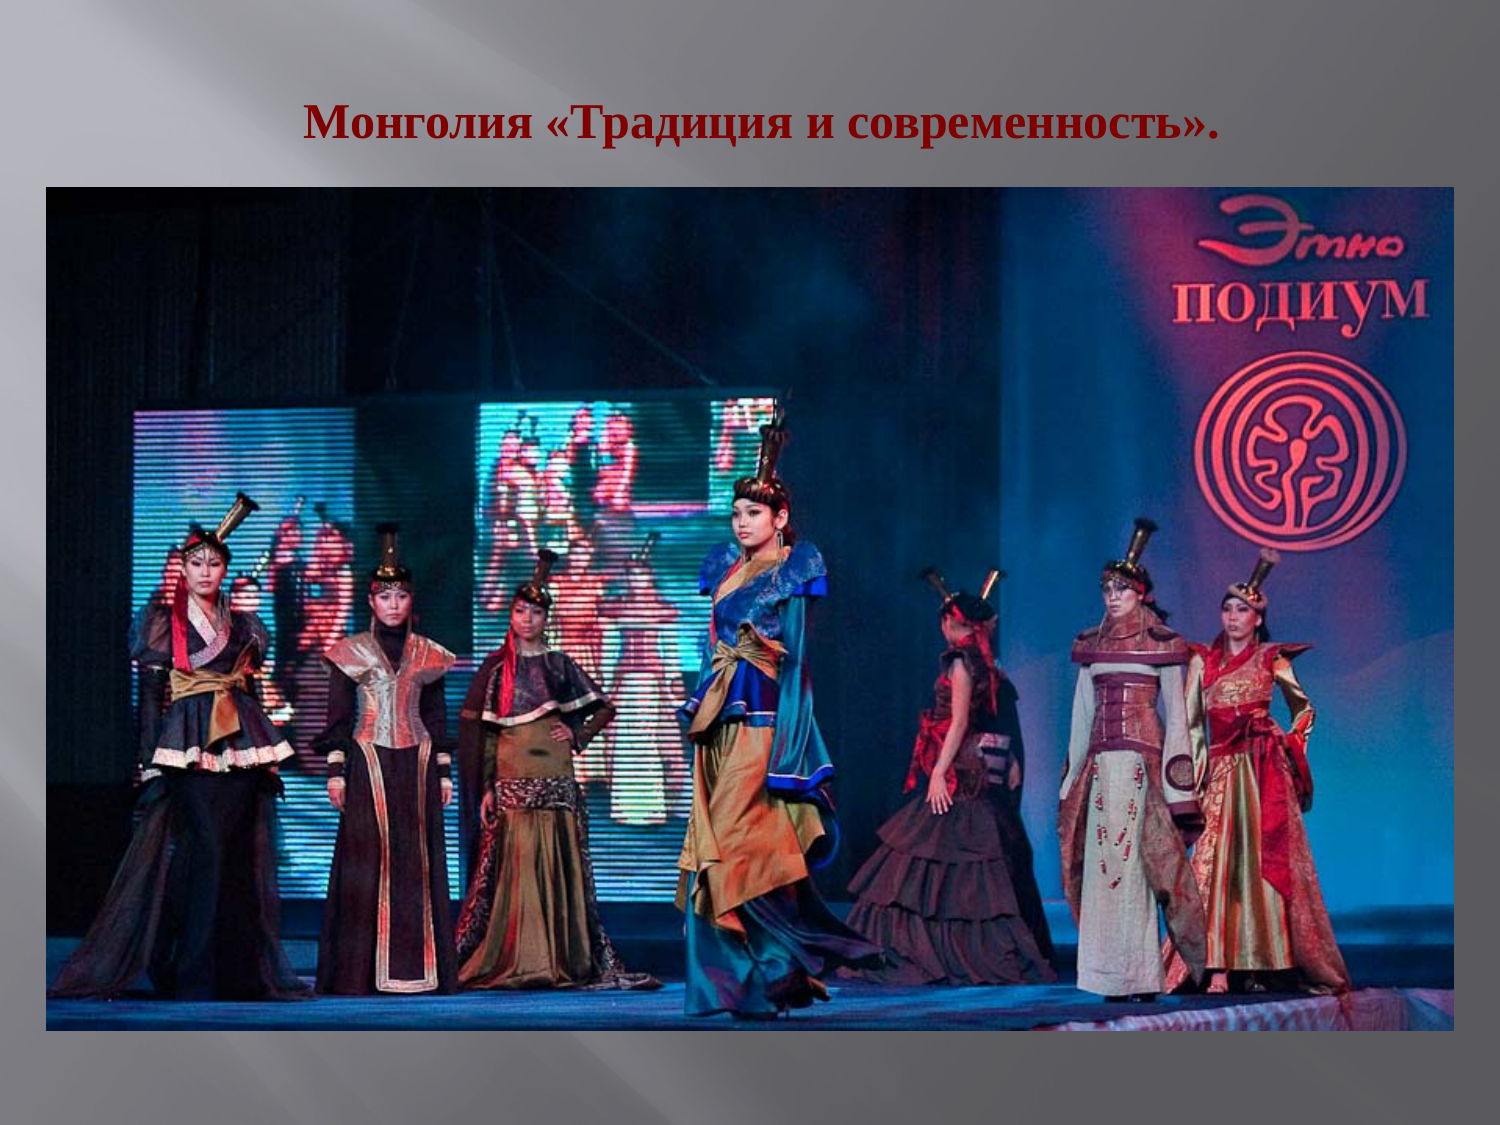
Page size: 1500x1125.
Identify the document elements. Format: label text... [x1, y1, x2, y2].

title Монголия «Традиция и современность». [23, 50, 1500, 188]
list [46, 187, 1454, 1031]
